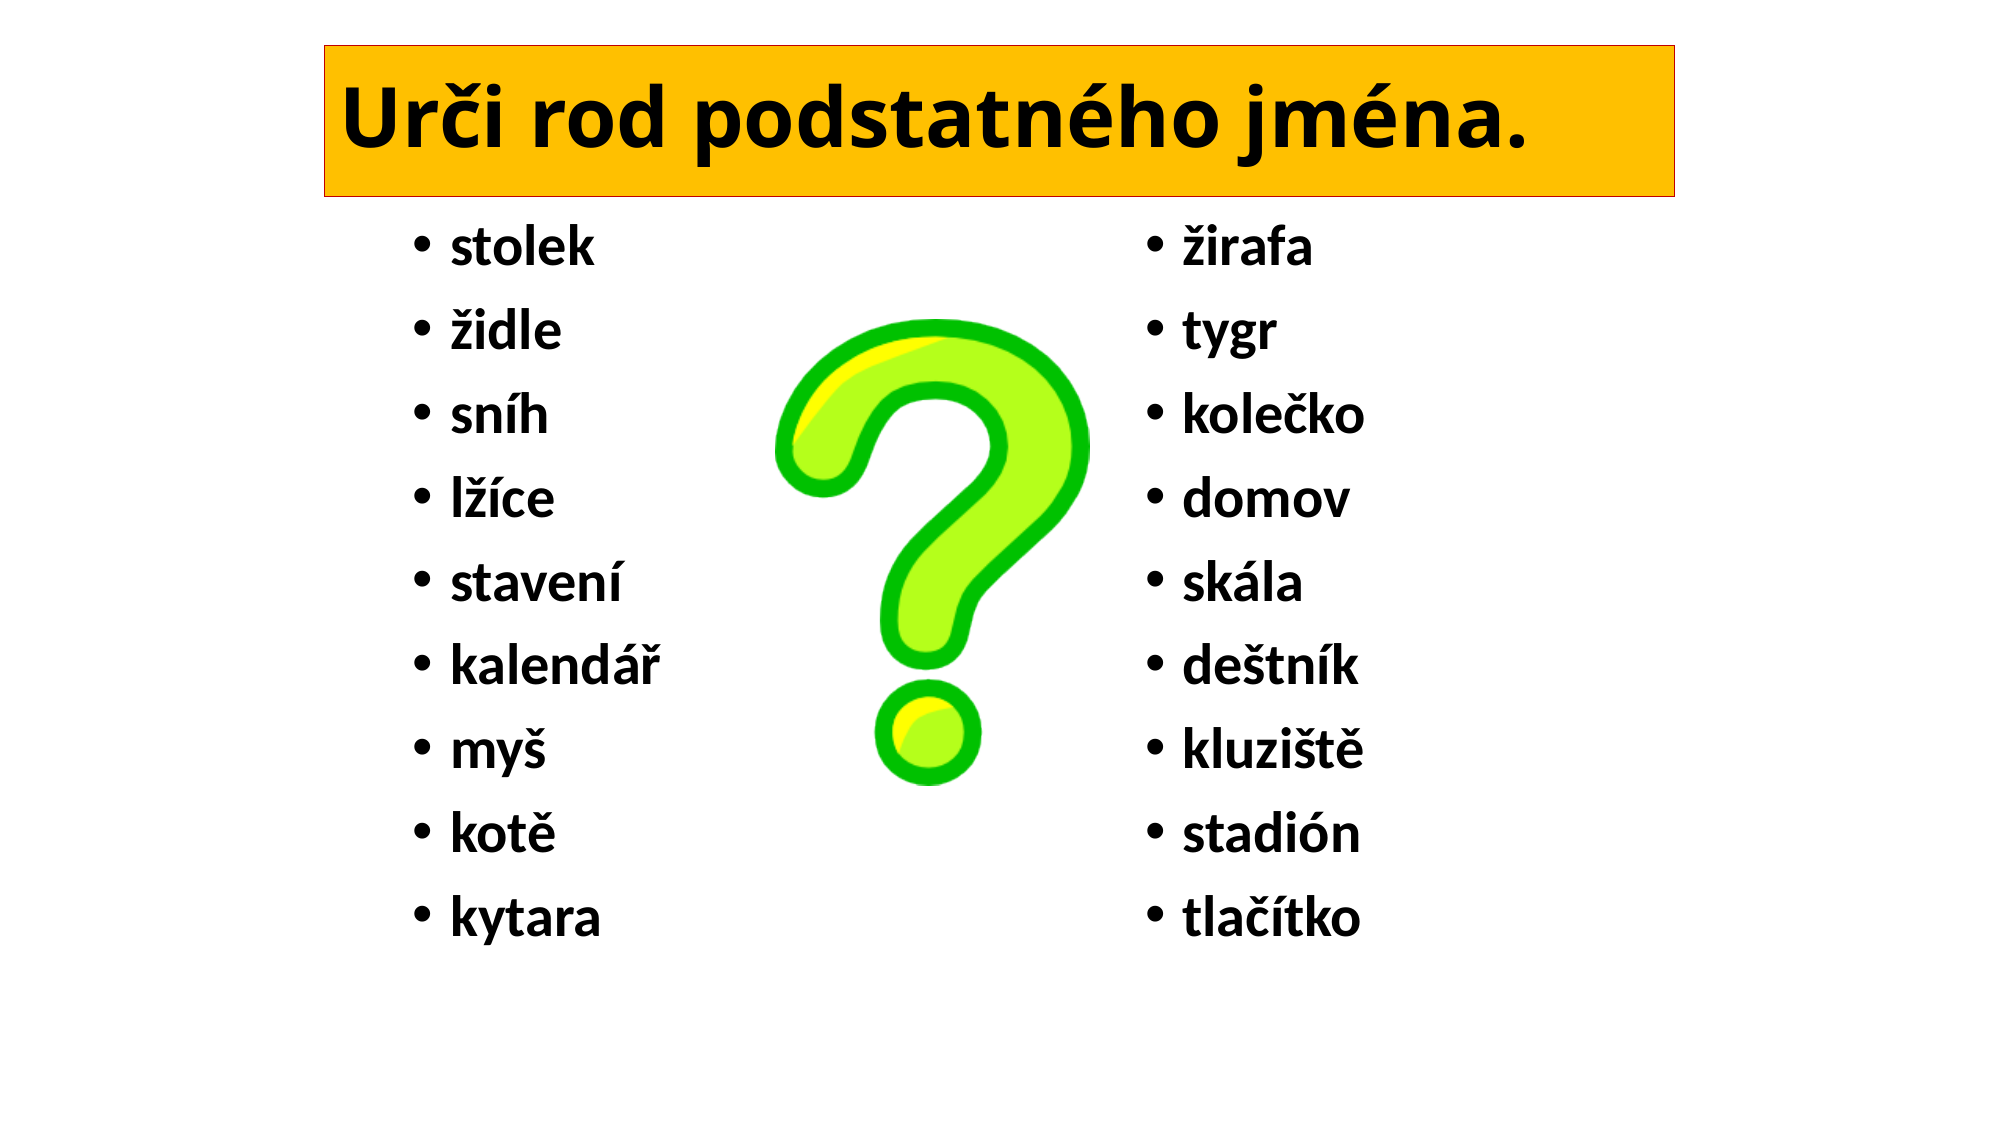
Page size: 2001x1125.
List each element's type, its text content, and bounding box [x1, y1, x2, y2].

list žirafa tygr kolečko domov skála deštník kluziště stadión tlačítko [1129, 208, 1603, 1005]
title Urči rod podstatného jména. [324, 45, 1675, 197]
list stolek židle sníh lžíce stavení kalendář myš kotě kytara [397, 208, 988, 1005]
picture [775, 319, 1090, 786]
